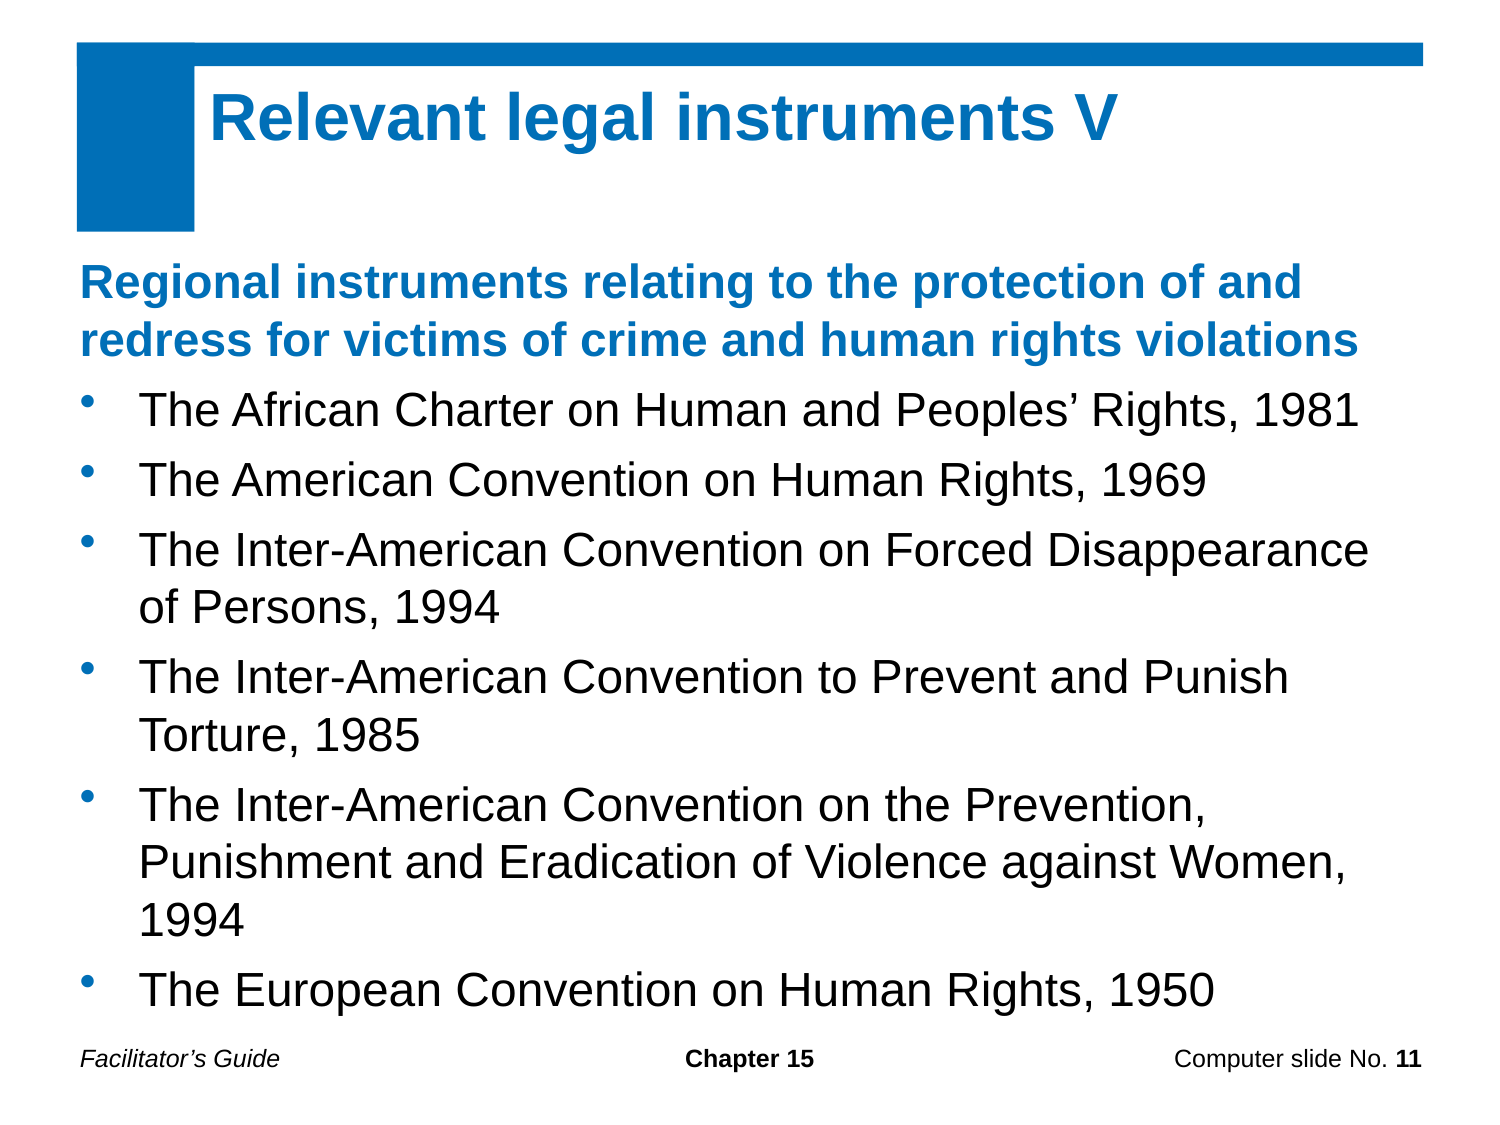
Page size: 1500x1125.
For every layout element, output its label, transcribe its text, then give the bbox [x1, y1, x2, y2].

text_box Computer slide No. 11 [1055, 1034, 1437, 1103]
footer Chapter 15 [512, 1034, 988, 1103]
text_box Relevant legal instruments V [194, 66, 1425, 256]
text_box Regional instruments relating to the protection of and redress for victims of crime and human rights violations The African Charter on Human and Peoples’ Rights, 1981 The American Convention on Human Rights, 1969 The Inter-American Convention on Forced Disappearance of Persons, 1994 The Inter-American Convention to Prevent and Punish Torture, 1985 The Inter-American Convention on the Prevention, Punishment and Eradication of Violence against Women, 1994 The European Convention on Human Rights, 1950 [64, 243, 1415, 1024]
slide_number Facilitator’s Guide [64, 1034, 469, 1103]
